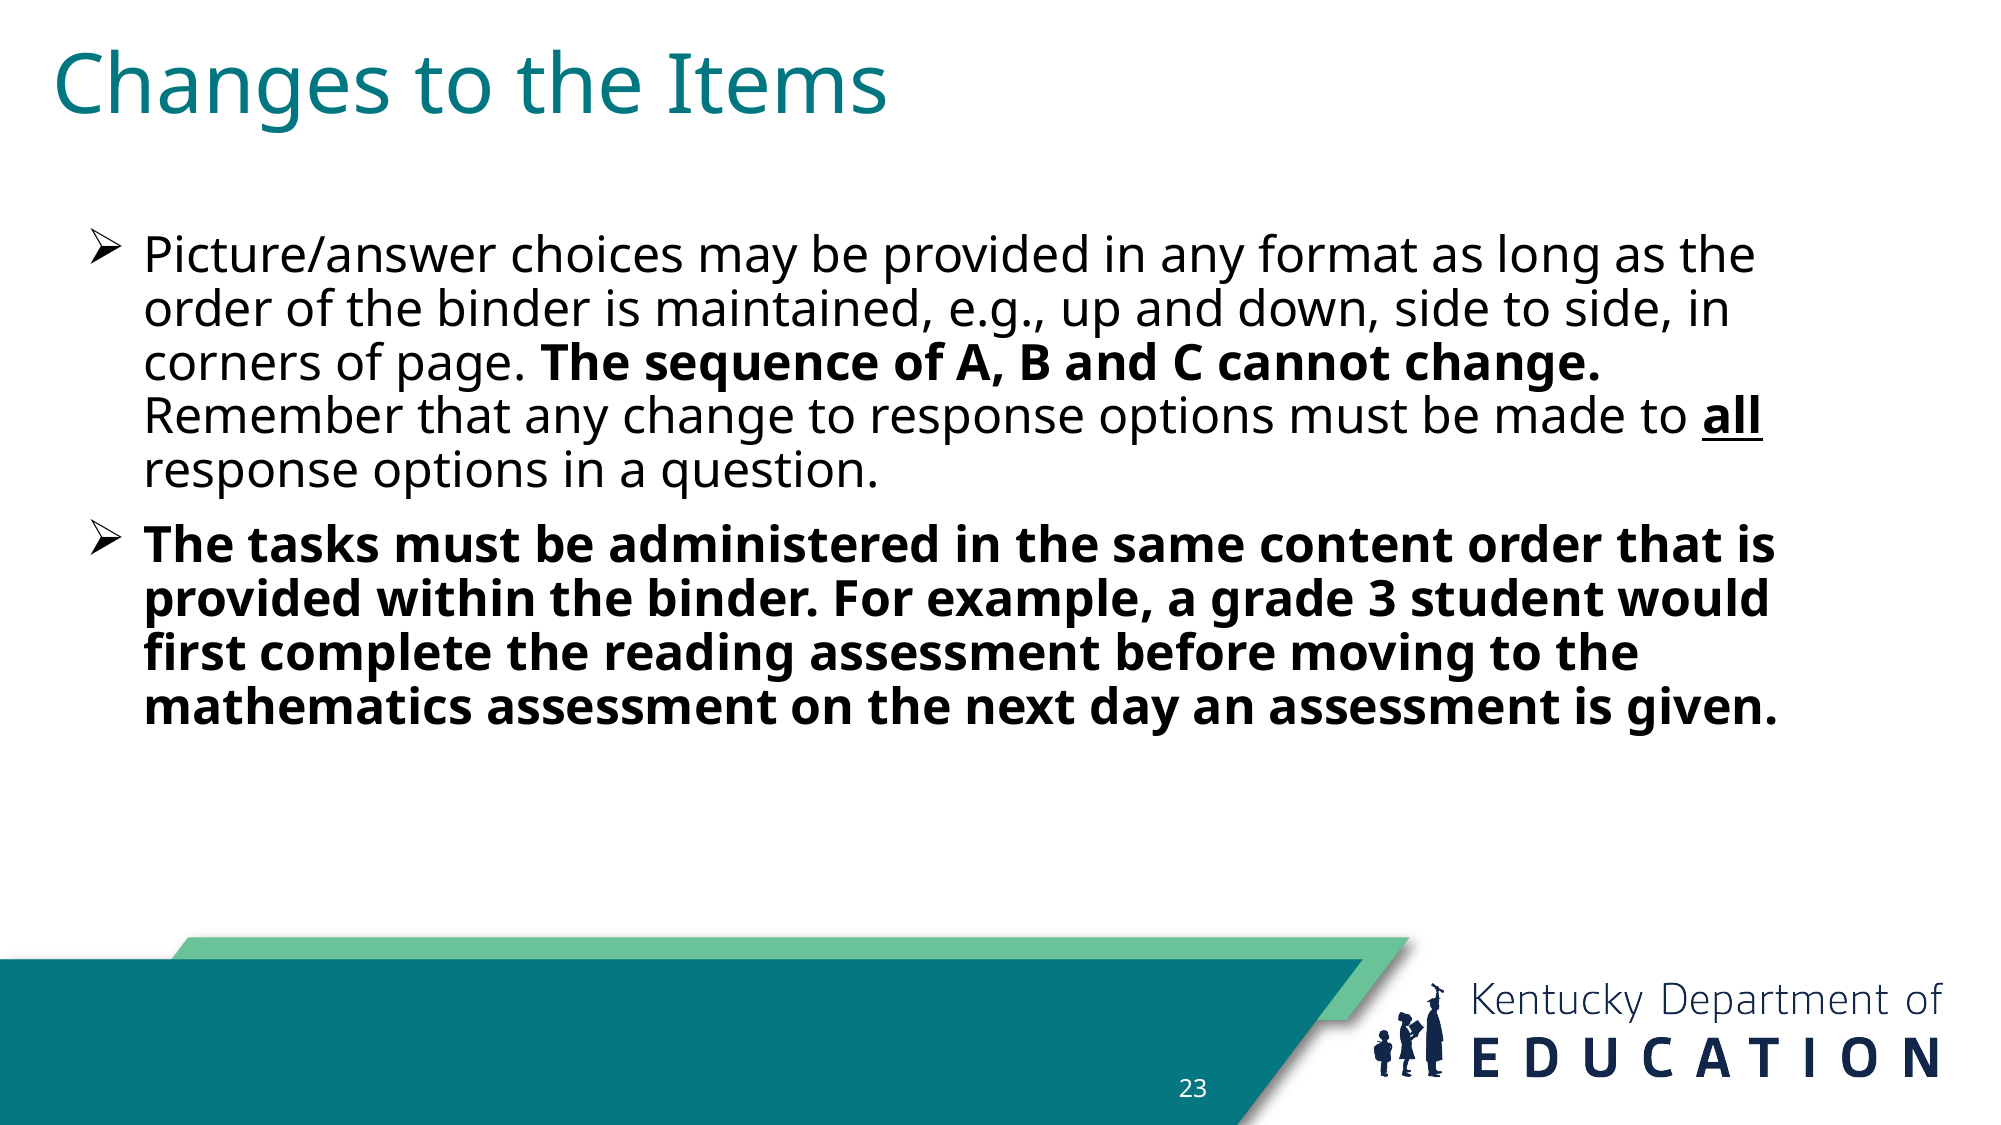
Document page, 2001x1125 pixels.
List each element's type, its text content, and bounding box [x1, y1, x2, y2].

picture [0, 0, 2001, 1125]
list Picture/answer choices may be provided in any format as long as the order of the binder is maintained, e.g., up and down, side to side, in corners of page. The sequence of A, B and C cannot change. Remember that any change to response options must be made to all response options in a question. The tasks must be administered in the same content order that is provided within the binder. For example, a grade 3 student would first complete the reading assessment before moving to the mathematics assessment on the next day an assessment is given. [71, 221, 1868, 953]
title Changes to the Items [0, 0, 1469, 173]
